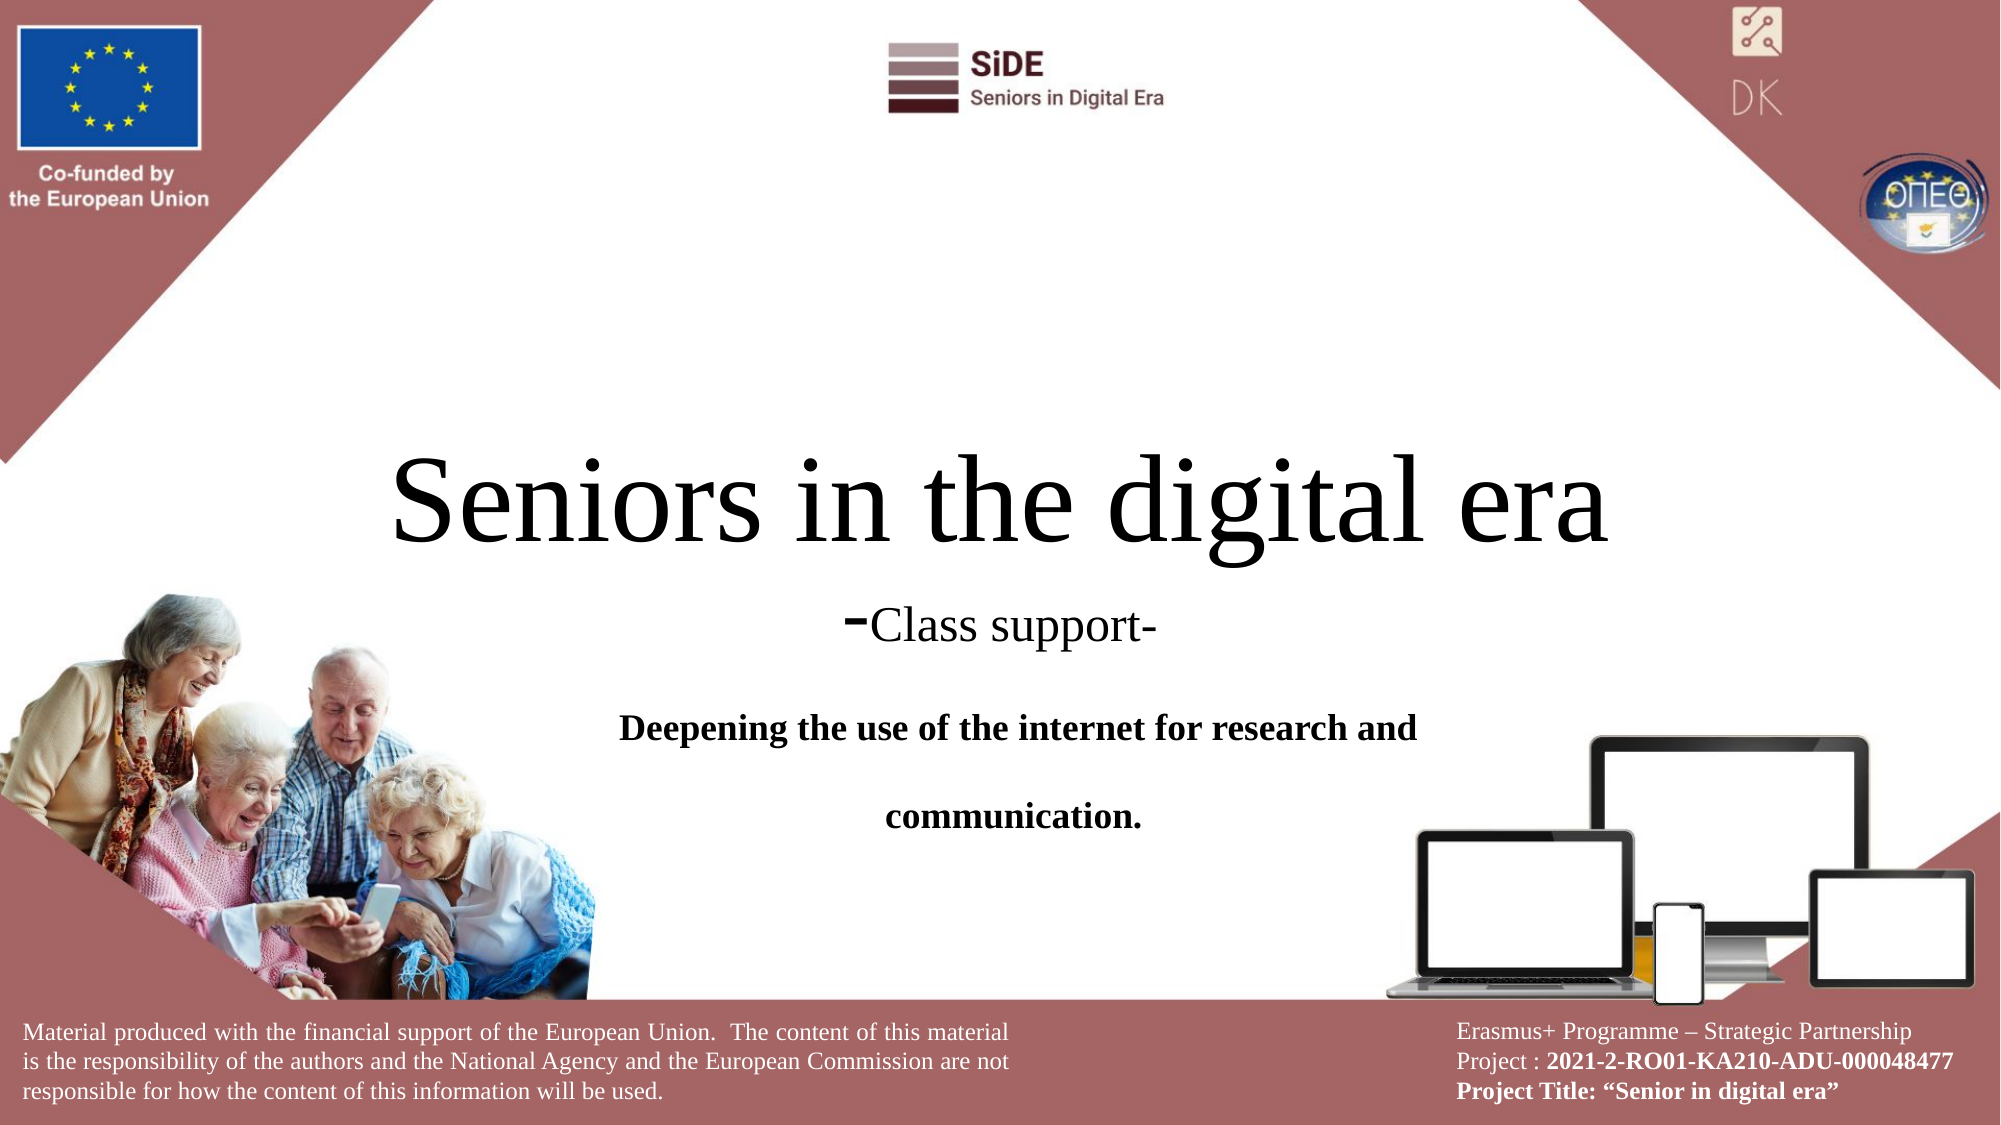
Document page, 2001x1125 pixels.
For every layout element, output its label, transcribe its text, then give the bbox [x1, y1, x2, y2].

subtitle -Class support- Deepening the use of the internet for research and communication. [207, 561, 1793, 975]
title Seniors in the digital era [249, 184, 1750, 561]
picture [0, 0, 2001, 1125]
text_box Material produced with the financial support of the European Union. The content of this material is the responsibility of the authors and the National Agency and the European Commission are not responsible for how the content of this information will be used. [7, 1007, 1026, 1113]
text_box Erasmus+ Programme – Strategic Partnership Project : 2021-2-RO01-KA210-ADU-000048477 Project Title: “Senior in digital era” [1441, 1007, 2000, 1113]
